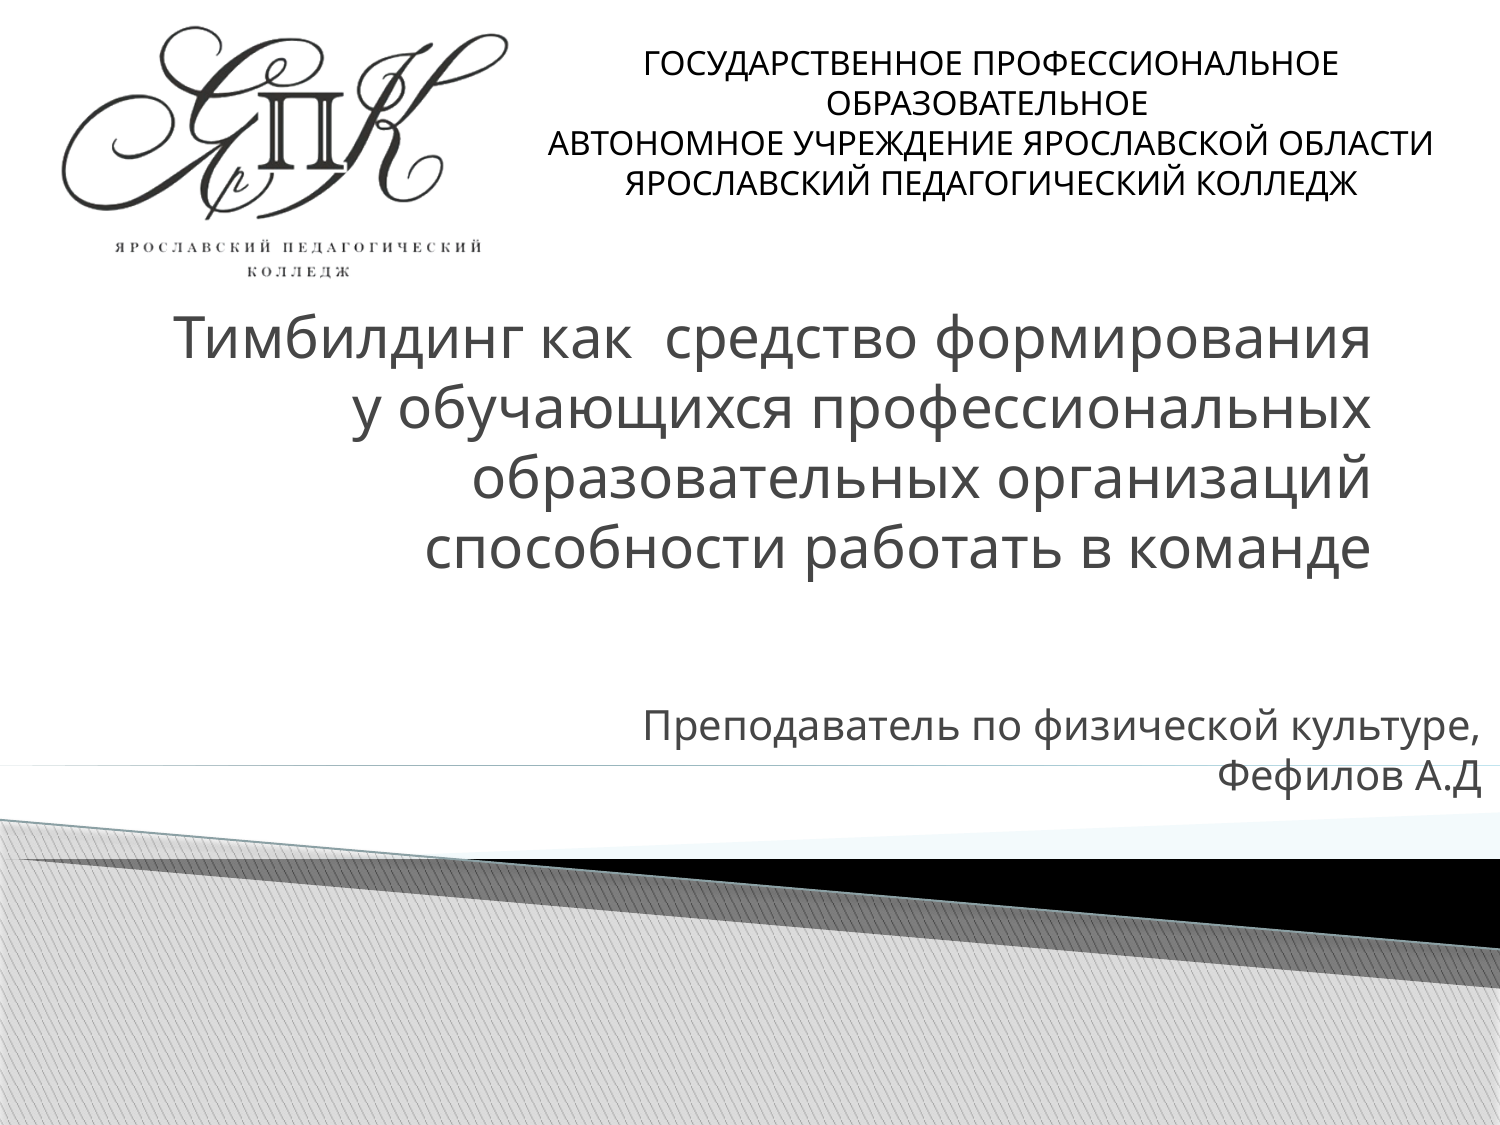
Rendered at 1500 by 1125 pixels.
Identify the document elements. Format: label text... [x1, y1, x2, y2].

picture [34, 0, 533, 294]
text_box ГОСУДАРСТВЕННОЕ ПРОФЕССИОНАЛЬНОЕ ОБРАЗОВАТЕЛЬНОЕ АВТОНОМНОЕ УЧРЕЖДЕНИЕ ЯРОСЛАВСКОЙ ОБЛАСТИ ЯРОСЛАВСКИЙ ПЕДАГОГИЧЕСКИЙ КОЛЛЕДЖ [539, 35, 1465, 210]
picture [1390, 979, 1500, 989]
subtitle Преподаватель по физической культуре, Фефилов А.Д [450, 691, 1500, 979]
title Тимбилдинг как средство формирования у обучающихся профессиональных образовательных организаций способности работать в команде [140, 287, 1388, 588]
picture [5, 859, 450, 897]
